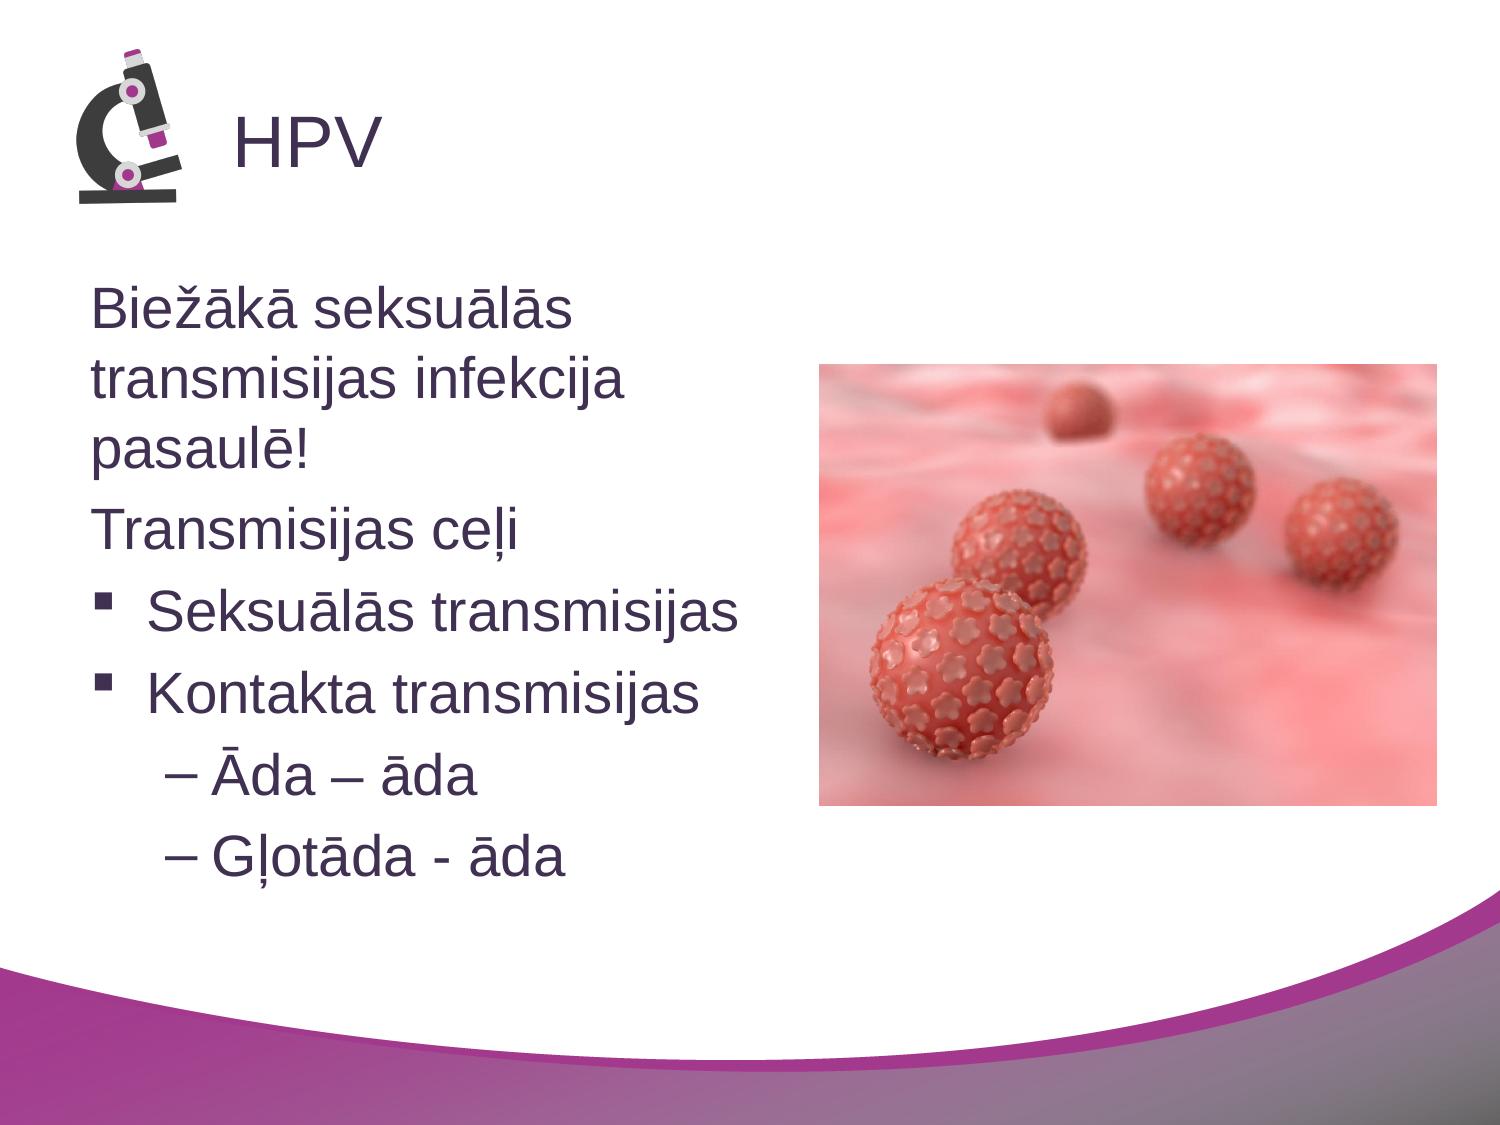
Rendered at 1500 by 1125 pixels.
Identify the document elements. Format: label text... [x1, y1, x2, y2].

title HPV [217, 45, 1425, 233]
list Biežākā seksuālās transmisijas infekcija pasaulē! Transmisijas ceļi Seksuālās transmisijas Kontakta transmisijas Āda – āda Gļotāda - āda [75, 262, 797, 1005]
picture [0, 0, 1500, 1125]
